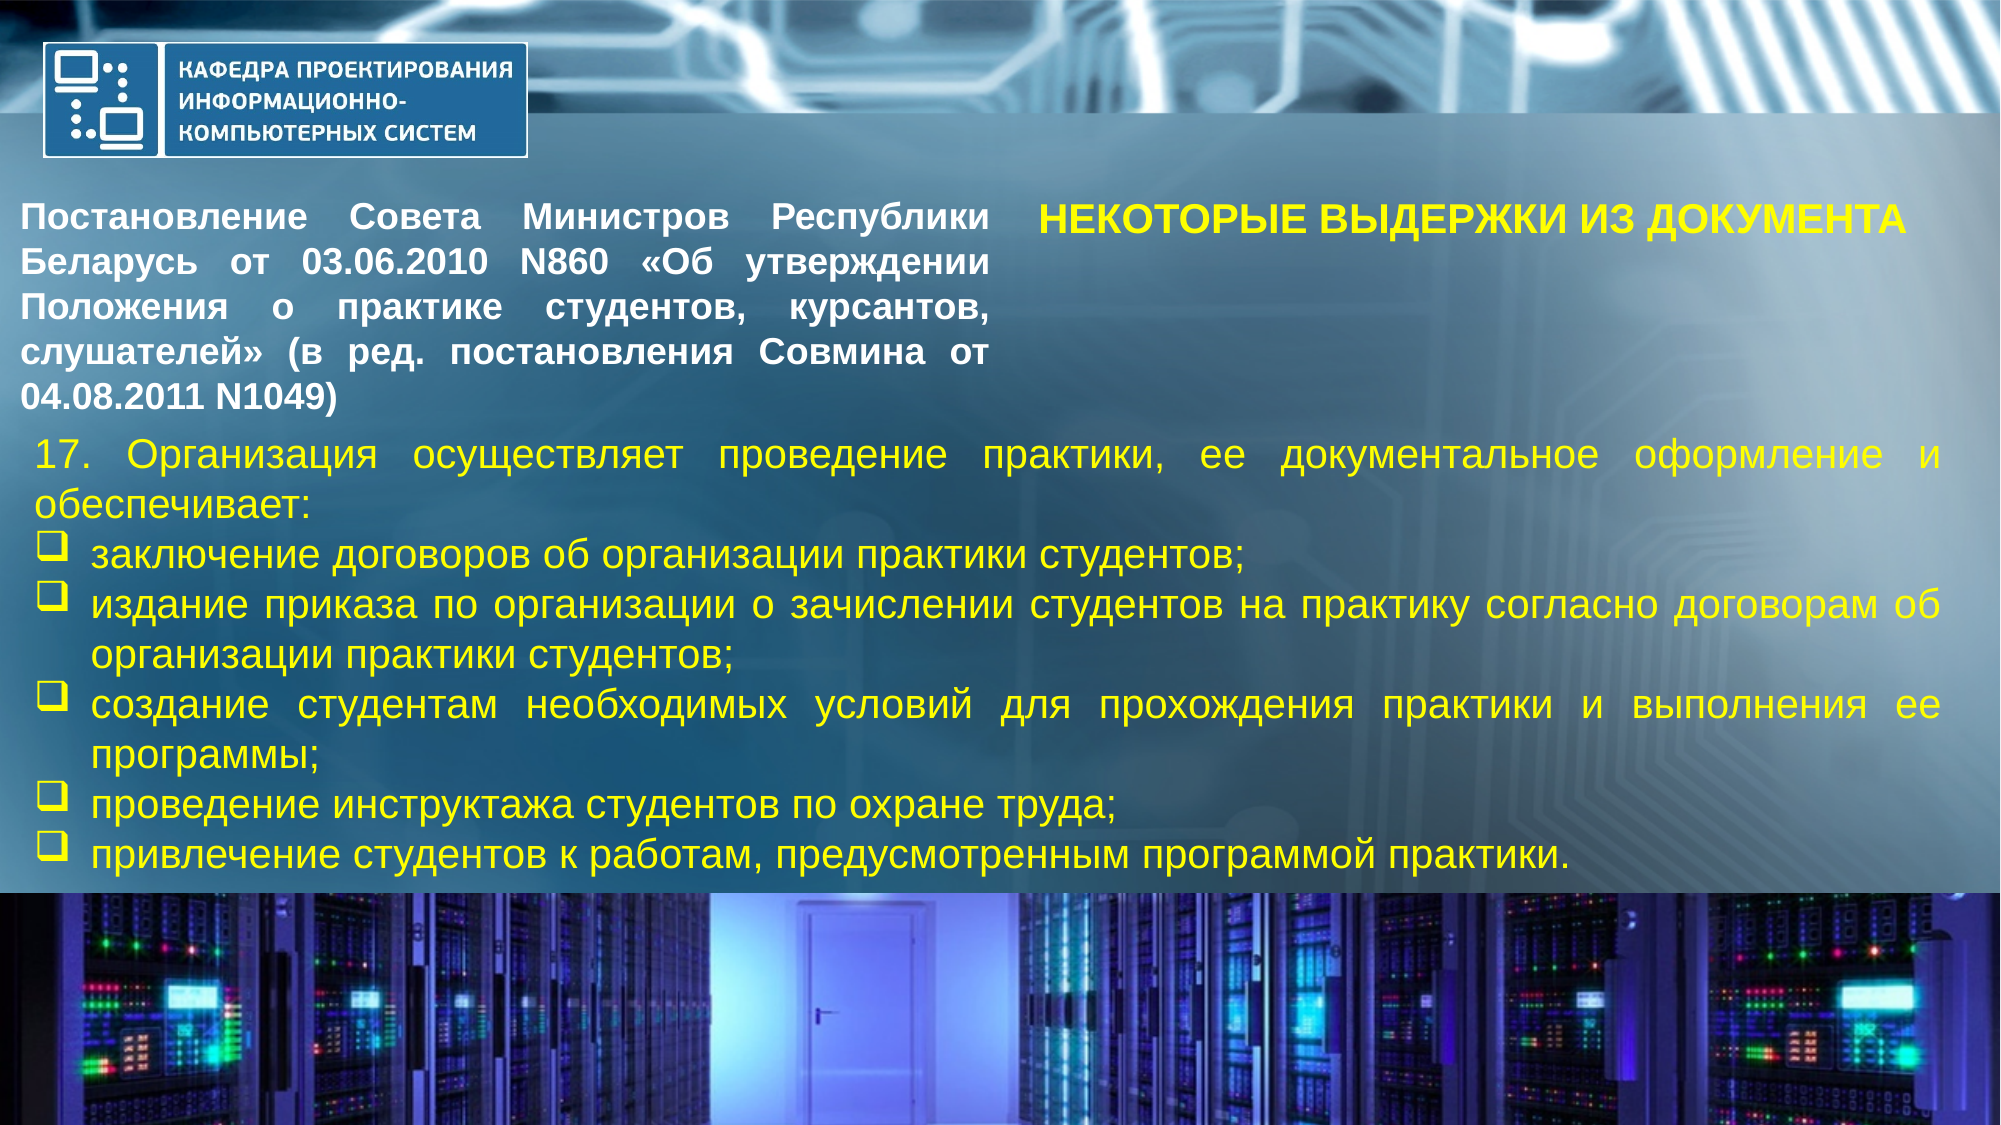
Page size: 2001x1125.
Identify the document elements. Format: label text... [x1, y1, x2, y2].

text_box НЕКОТОРЫЕ ВЫДЕРЖКИ ИЗ ДОКУМЕНТА [1023, 184, 1945, 250]
text_box 17. Организация осуществляет проведение практики, ее документальное оформление и обеспечивает: заключение договоров об организации практики студентов; издание приказа по организации о зачислении студентов на практику согласно договорам об организации практики студентов; создание студентам необходимых условий для прохождения практики и выполнения ее программы; проведение инструктажа студентов по охране труда; привлечение студентов к работам, предусмотренным программой практики. [19, 418, 1957, 884]
text_box Постановление Совета Министров Республики Беларусь от 03.06.2010 N860 «Об утверждении Положения о практике студентов, курсантов, слушателей» (в ред. постановления Совмина от 04.08.2011 N1049) [5, 184, 1006, 425]
picture [0, 0, 2001, 1125]
